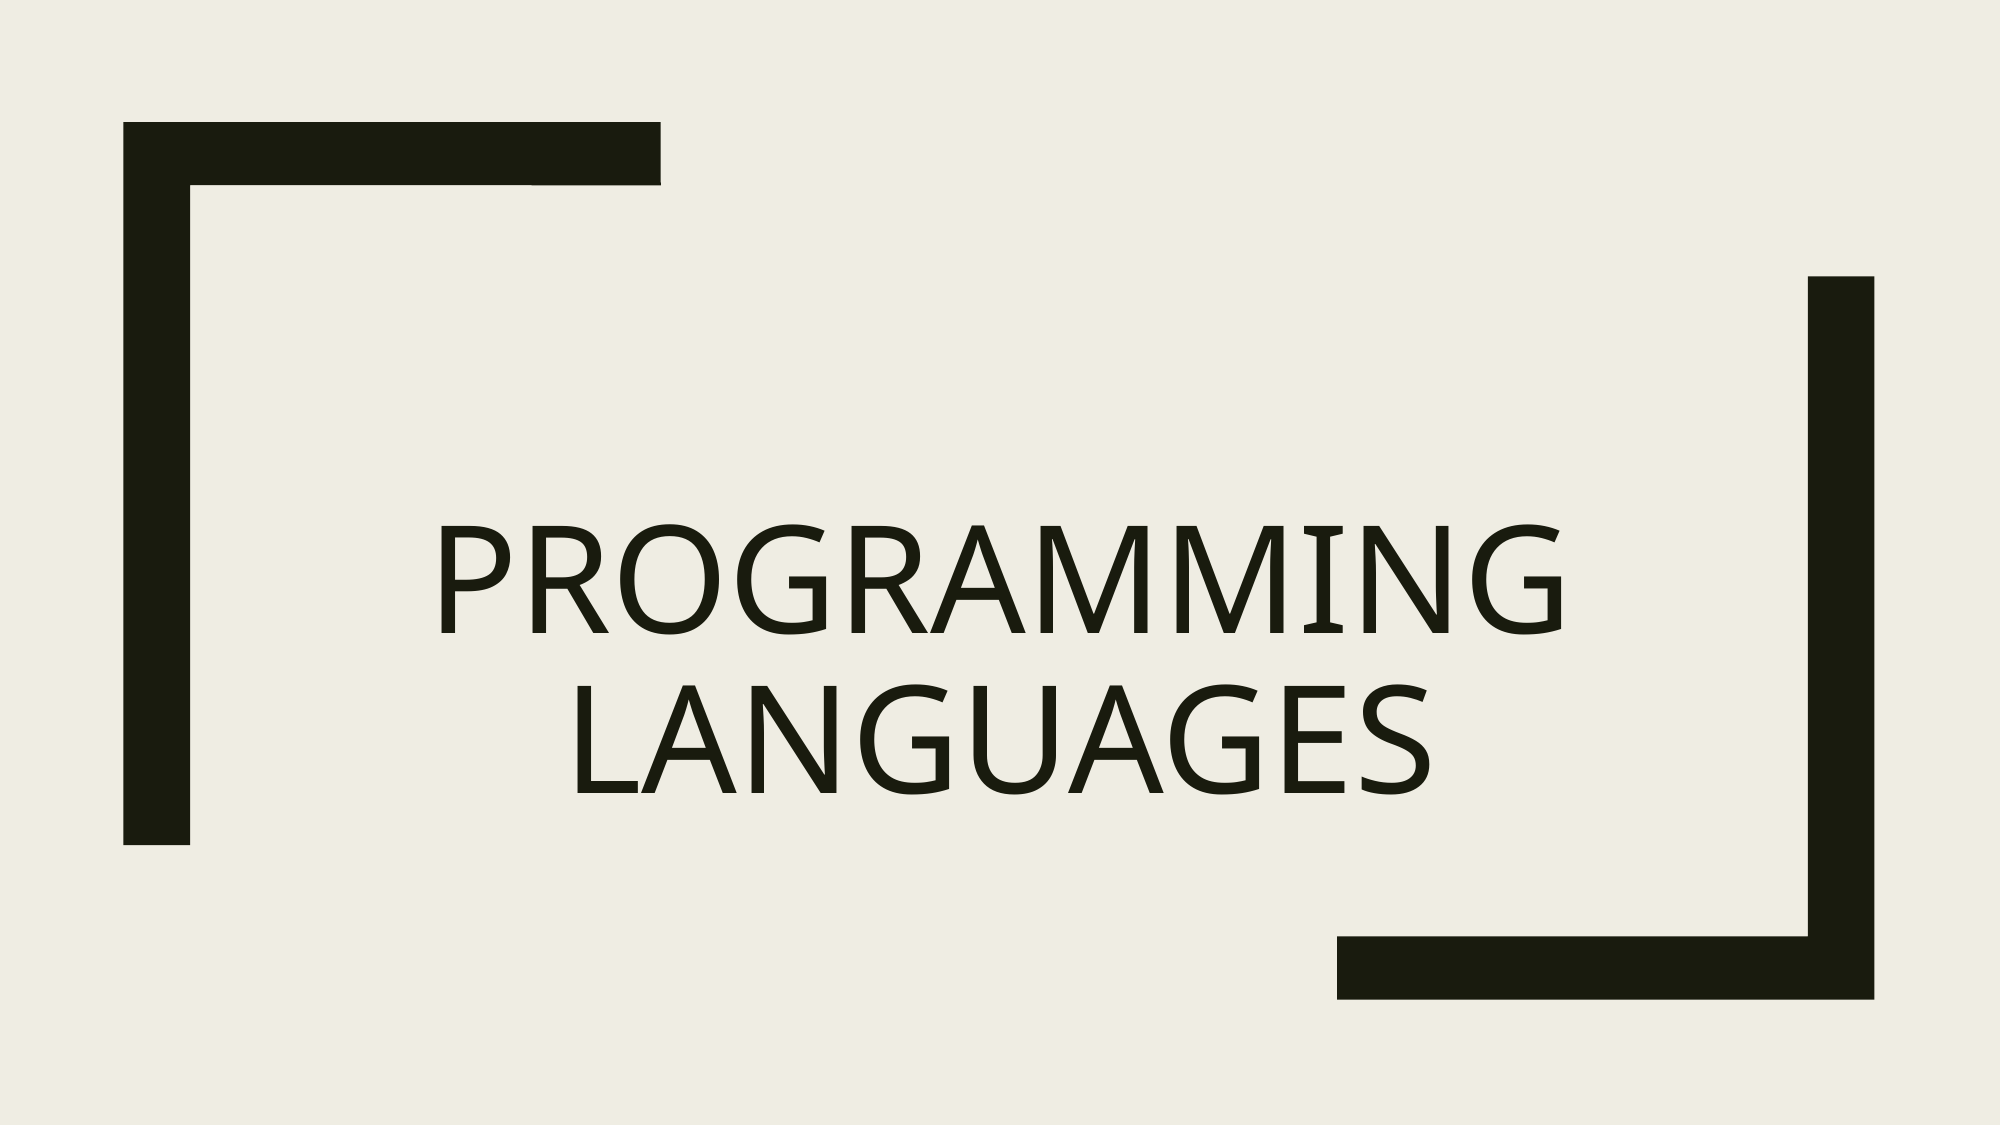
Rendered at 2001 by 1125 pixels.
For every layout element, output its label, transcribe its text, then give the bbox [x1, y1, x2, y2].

title Programming Languages [314, 329, 1686, 833]
